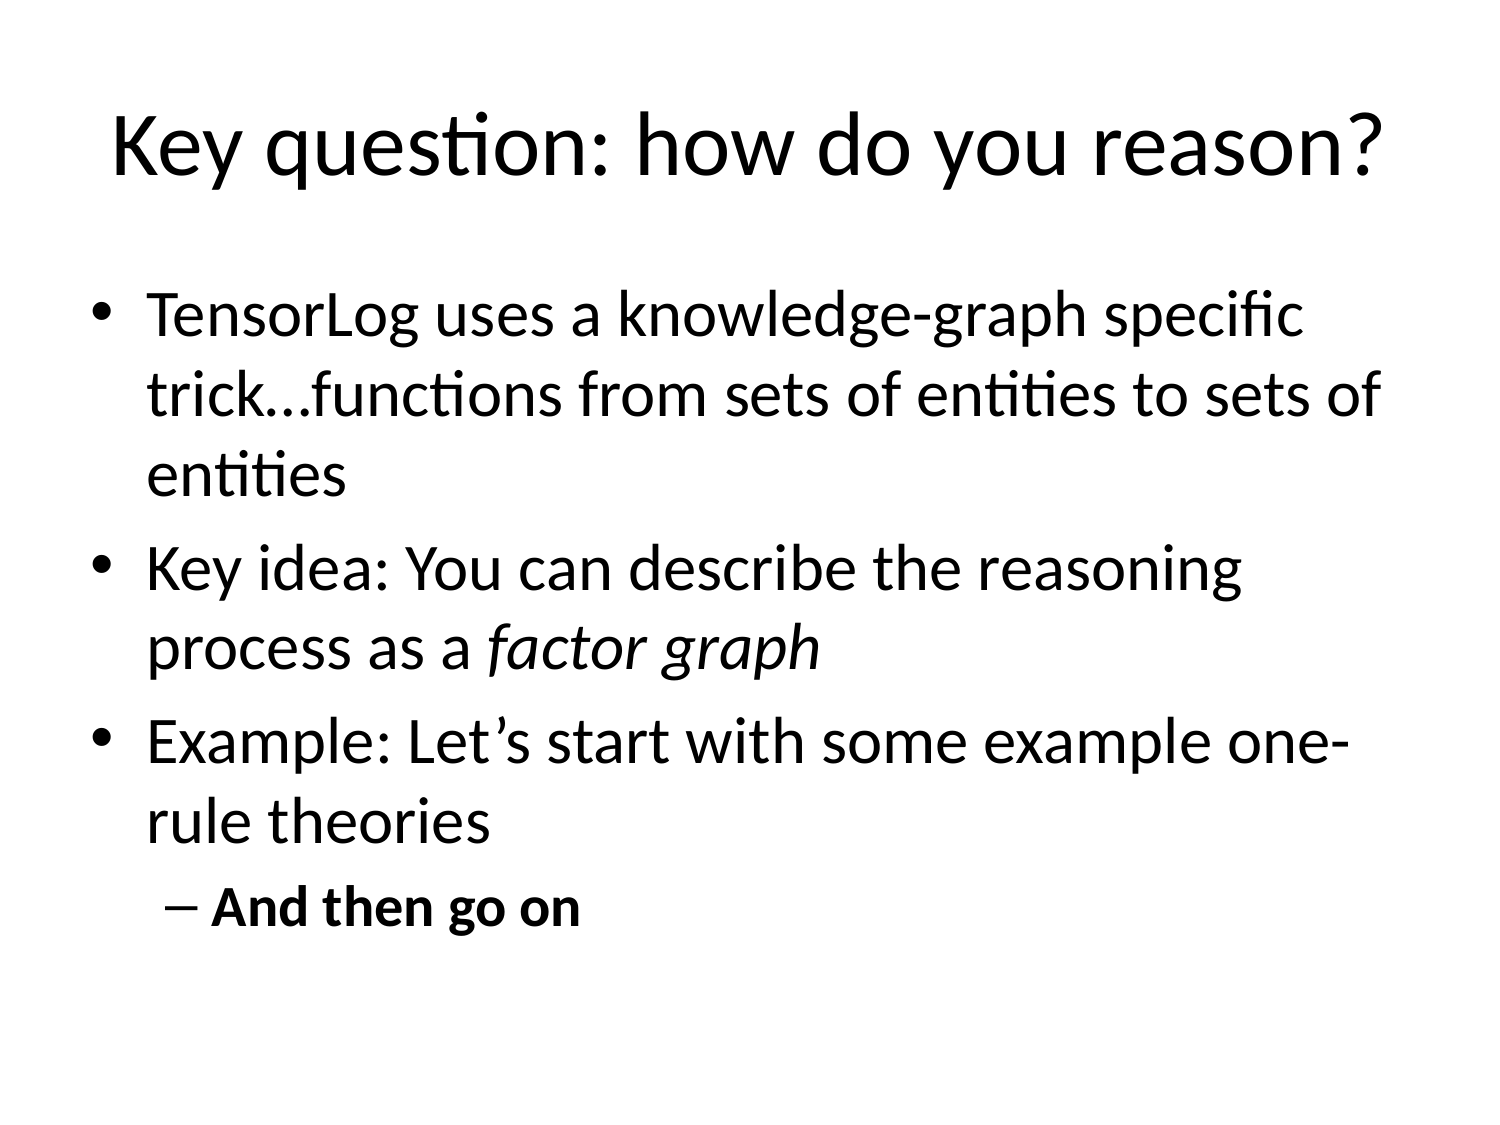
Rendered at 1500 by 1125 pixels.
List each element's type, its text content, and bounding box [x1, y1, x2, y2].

title Key question: how do you reason? [75, 45, 1425, 233]
list TensorLog uses a knowledge-graph specific trick…functions from sets of entities to sets of entities Key idea: You can describe the reasoning process as a factor graph Example: Let’s start with some example one-rule theories And then go on [75, 262, 1425, 1005]
